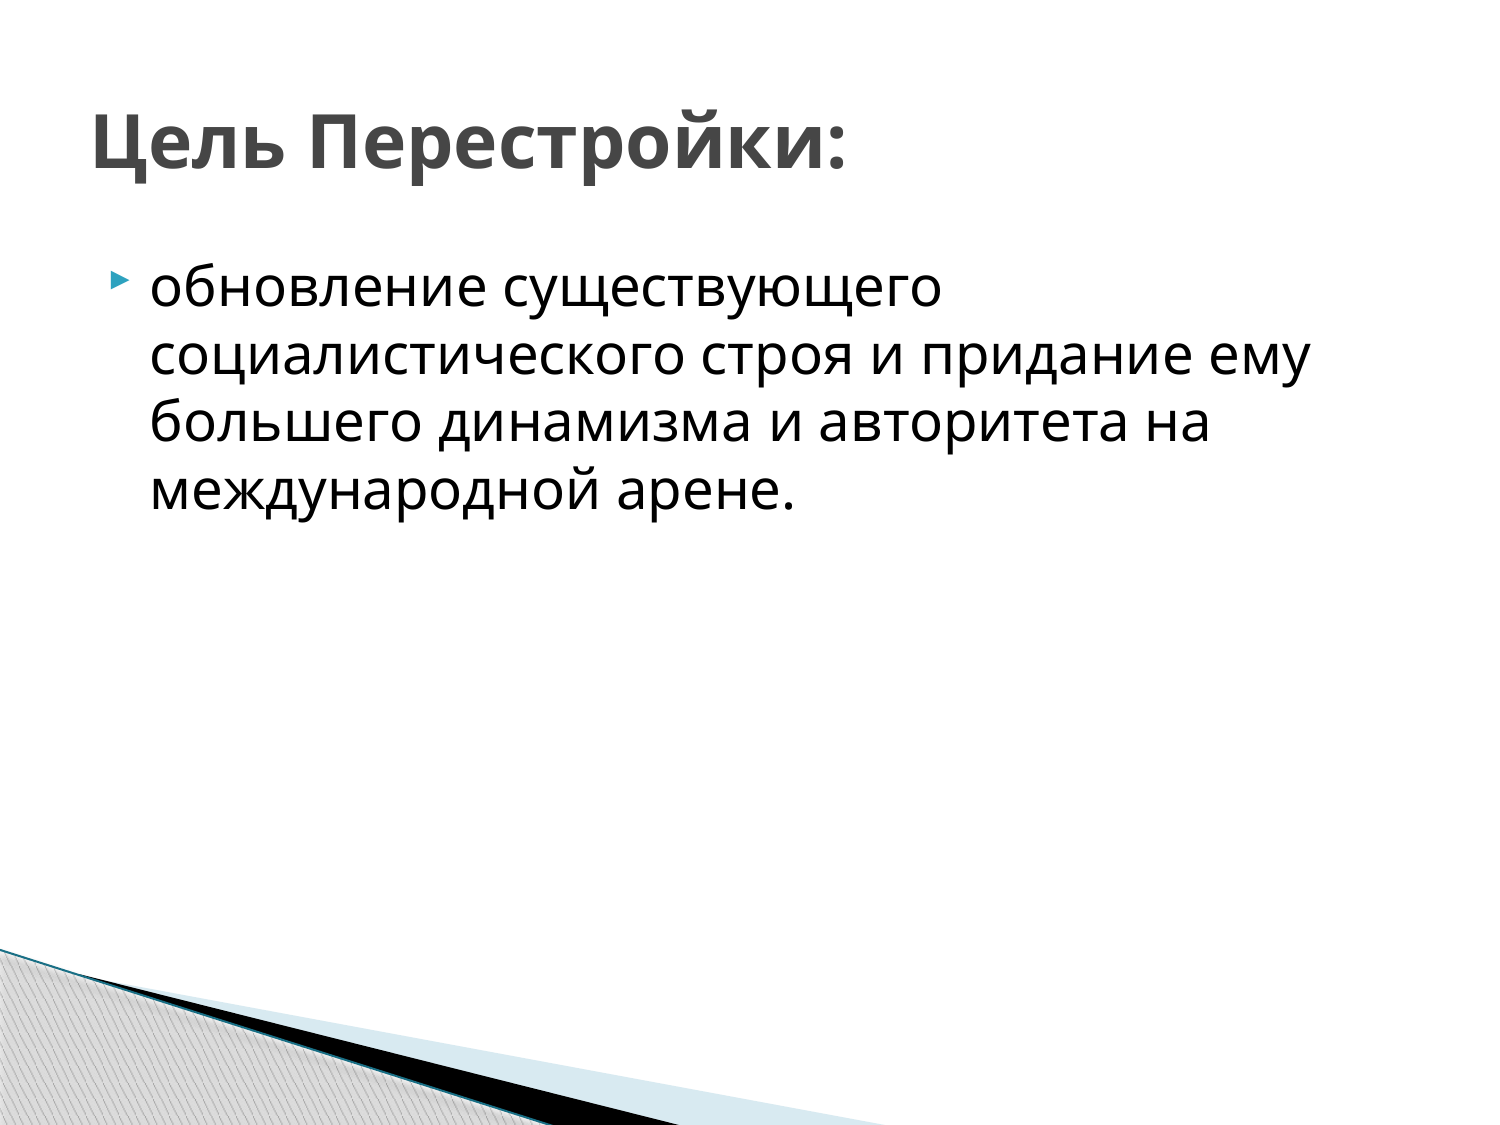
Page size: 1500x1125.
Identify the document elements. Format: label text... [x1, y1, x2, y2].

title Цель Перестройки: [75, 45, 1425, 233]
list обновление существующего социалистического строя и придание ему большего динамизма и авторитета на международной арене. [75, 243, 1425, 986]
